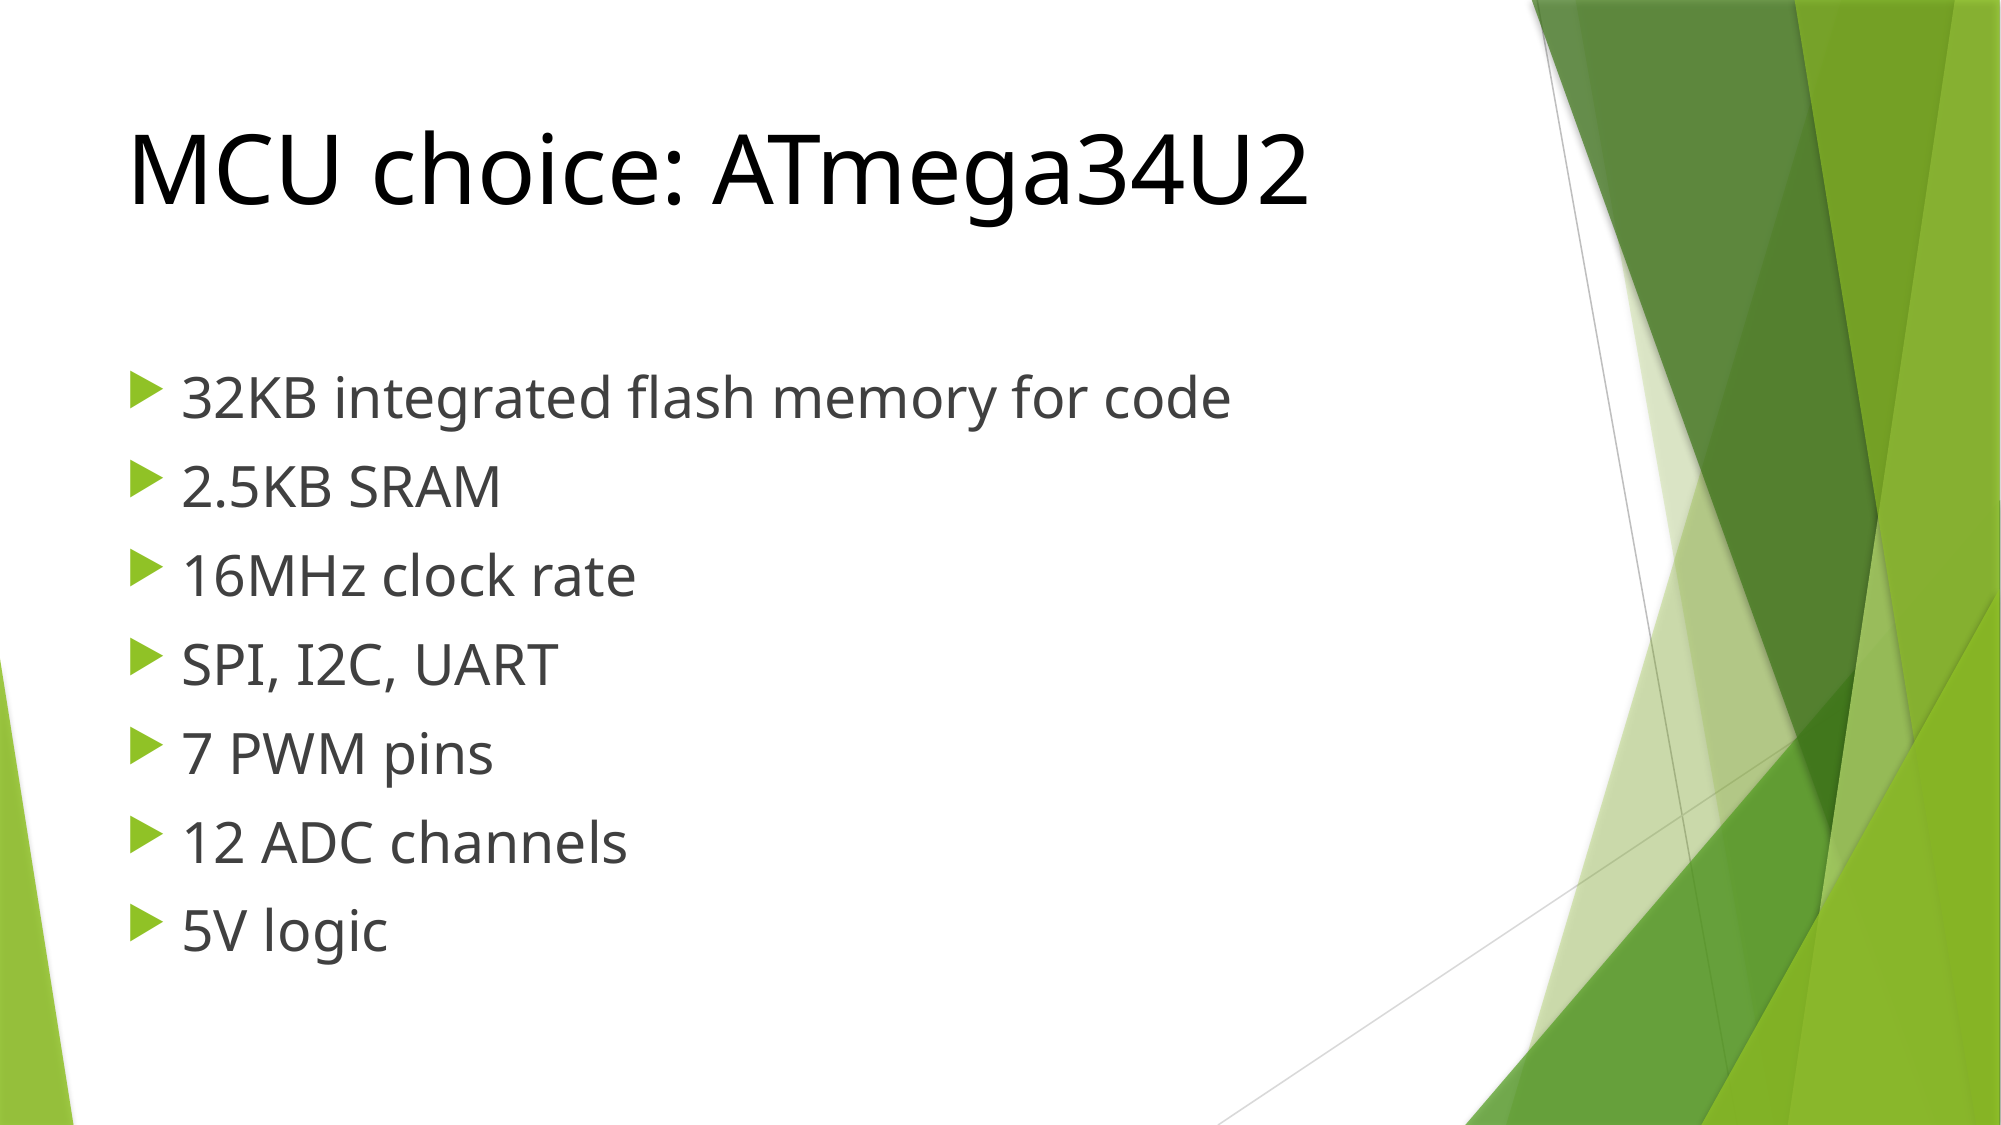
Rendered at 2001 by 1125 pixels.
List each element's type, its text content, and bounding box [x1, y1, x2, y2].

list 32KB integrated flash memory for code 2.5KB SRAM 16MHz clock rate SPI, I2C, UART 7 PWM pins 12 ADC channels 5V logic [111, 354, 1252, 992]
title MCU choice: ATmega34U2 [111, 99, 1522, 317]
